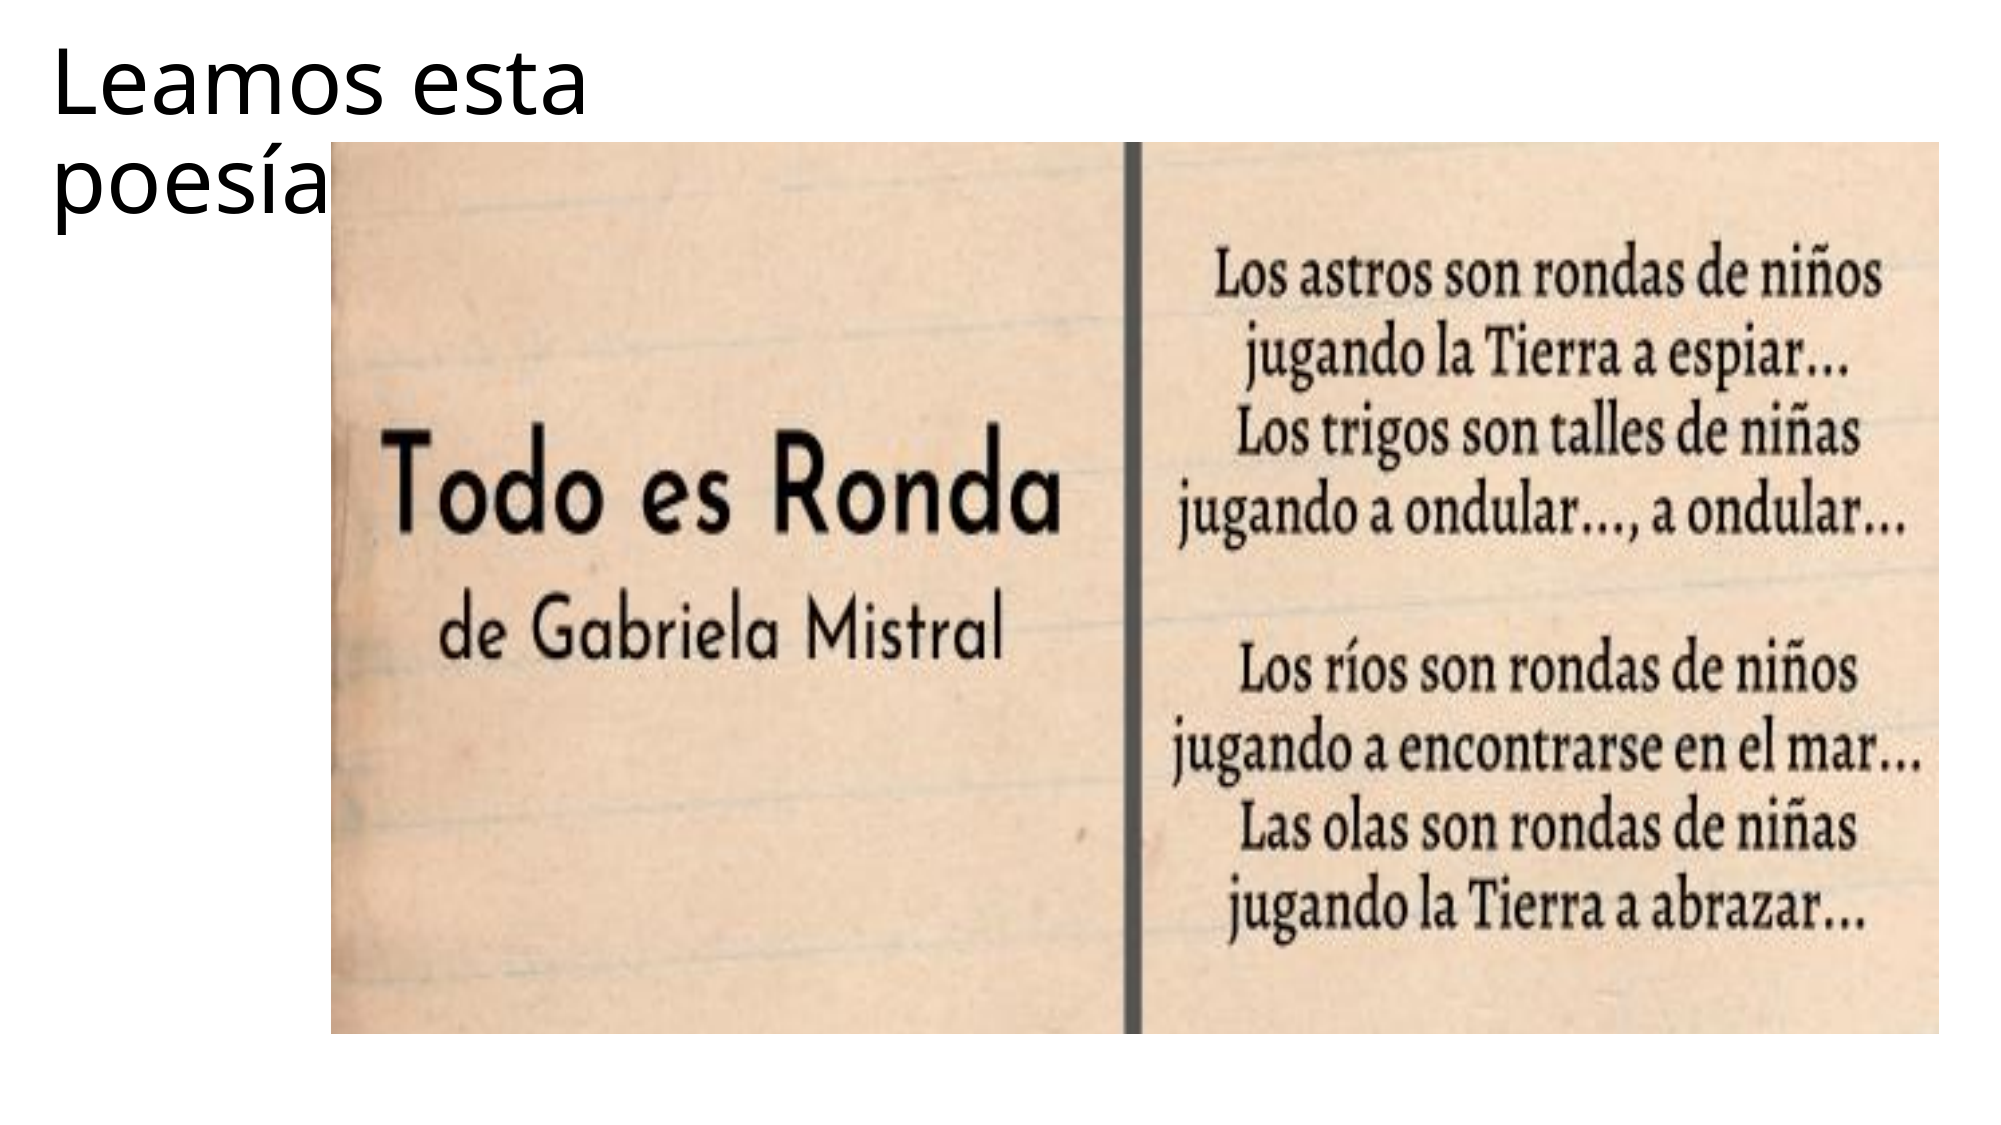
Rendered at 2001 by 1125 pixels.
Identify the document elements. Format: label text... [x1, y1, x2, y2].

picture [330, 142, 1939, 1034]
title Leamos esta poesía: [35, 25, 665, 243]
